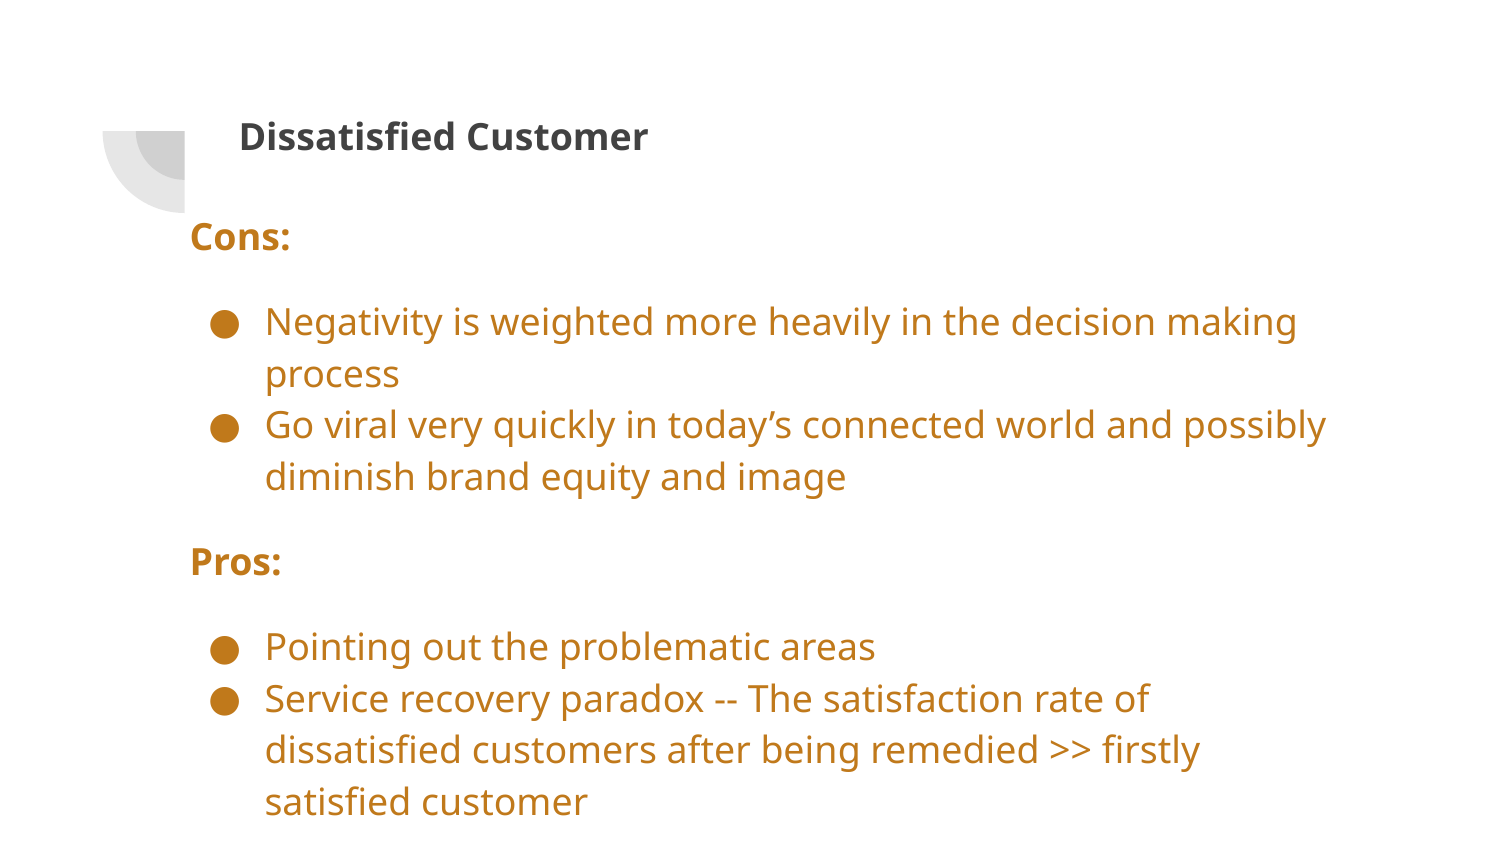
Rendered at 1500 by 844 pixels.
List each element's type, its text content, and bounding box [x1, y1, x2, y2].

list Cons: Negativity is weighted more heavily in the decision making process Go viral very quickly in today’s connected world and possibly diminish brand equity and image Pros: Pointing out the problematic areas Service recovery paradox -- The satisfaction rate of dissatisfied customers after being remedied >> firstly satisfied customer [174, 191, 1368, 826]
title Dissatisﬁed Customer [213, 98, 1368, 191]
